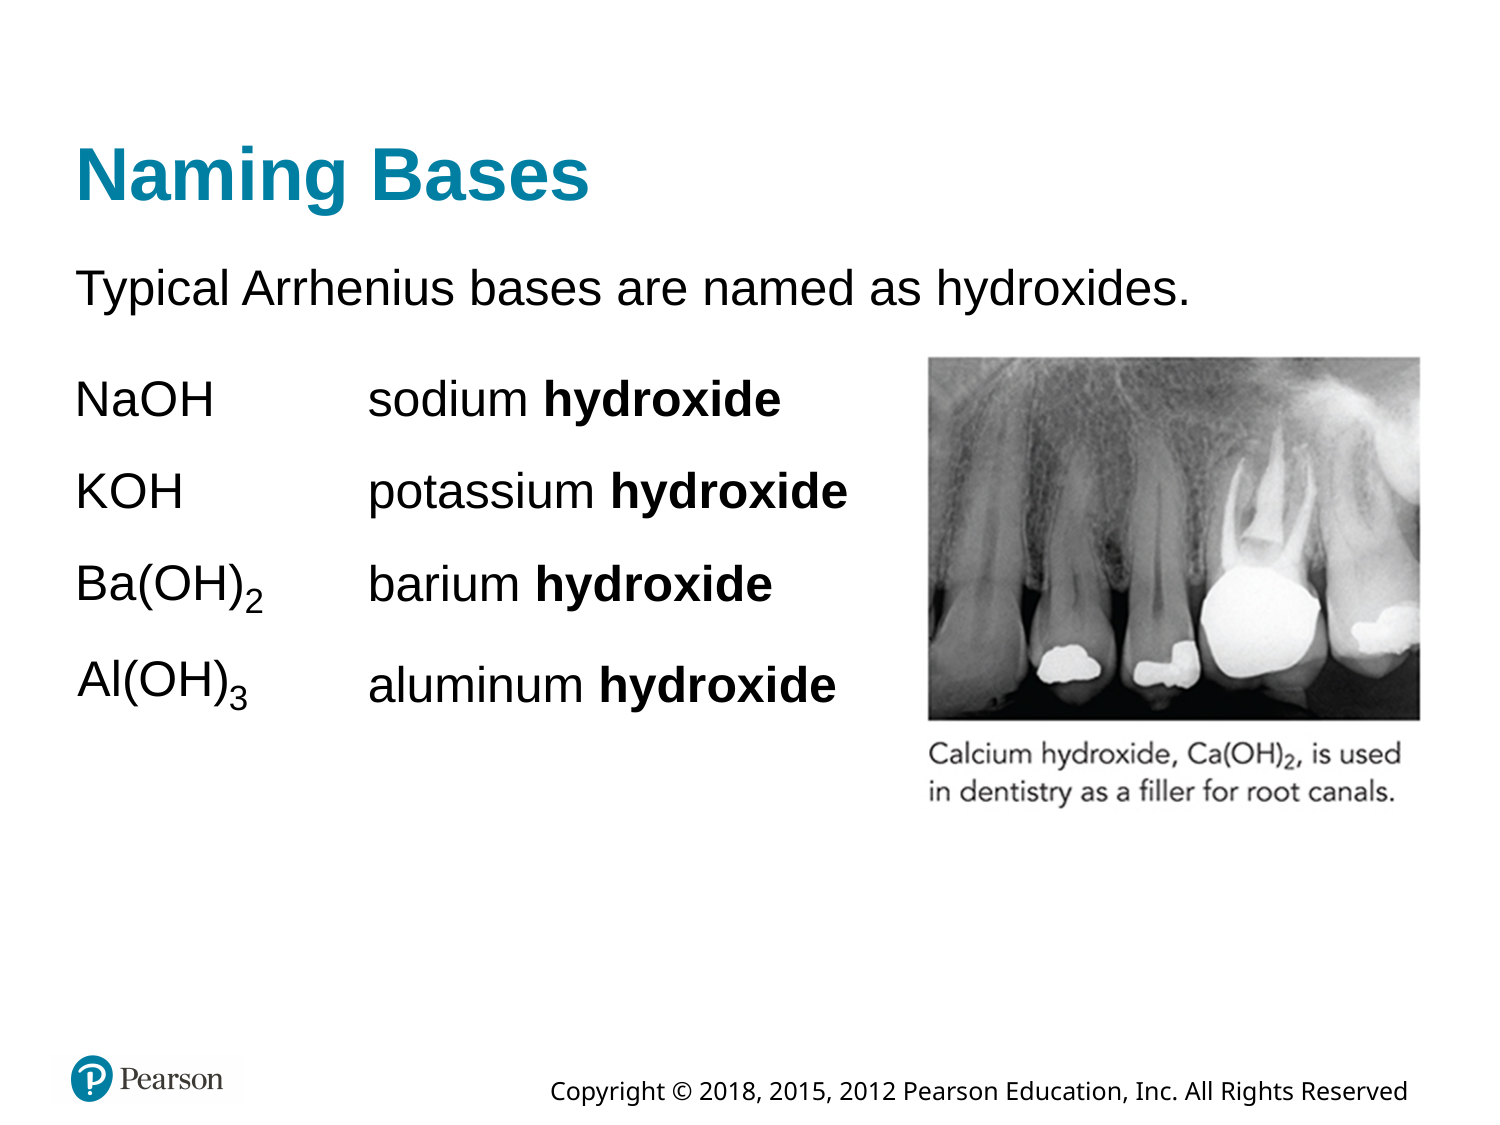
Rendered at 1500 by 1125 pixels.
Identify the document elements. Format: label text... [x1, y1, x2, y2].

list Typical Arrhenius bases are named as hydroxides. [75, 255, 1425, 323]
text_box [72, 652, 253, 716]
list aluminum hydroxide [367, 652, 900, 721]
list K O H [75, 458, 253, 527]
list barium hydroxide [367, 551, 900, 620]
title Naming Bases [75, 35, 1425, 216]
list sodium hydroxide [367, 366, 900, 435]
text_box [74, 555, 267, 619]
picture [50, 1054, 244, 1103]
list potassium hydroxide [367, 458, 900, 527]
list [922, 351, 1425, 813]
list N a O H [74, 366, 252, 434]
